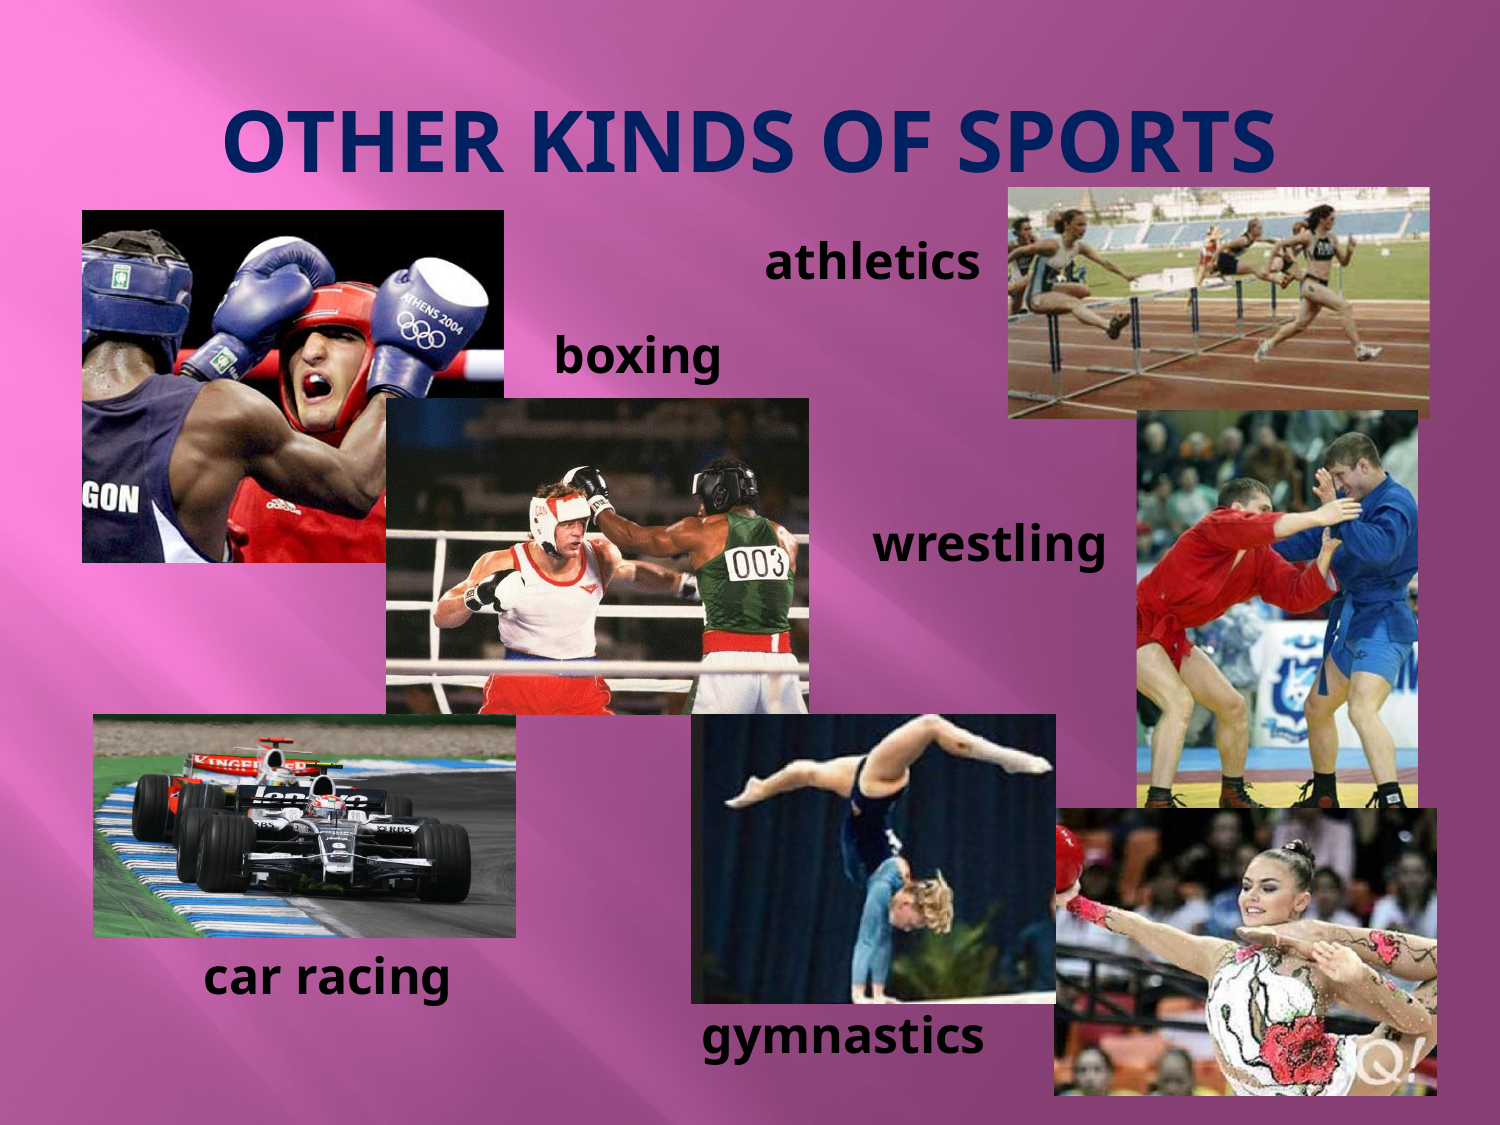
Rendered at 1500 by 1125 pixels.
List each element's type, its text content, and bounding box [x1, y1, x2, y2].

text_box wrestling [853, 503, 1136, 579]
title OTHER KINDS OF SPORTS [75, 45, 1425, 233]
picture [93, 187, 1437, 1096]
text_box athletics [714, 222, 1007, 298]
text_box boxing [548, 316, 774, 392]
text_box car racing [140, 981, 516, 1013]
text_box gymnastics [632, 996, 1054, 1071]
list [81, 210, 505, 563]
